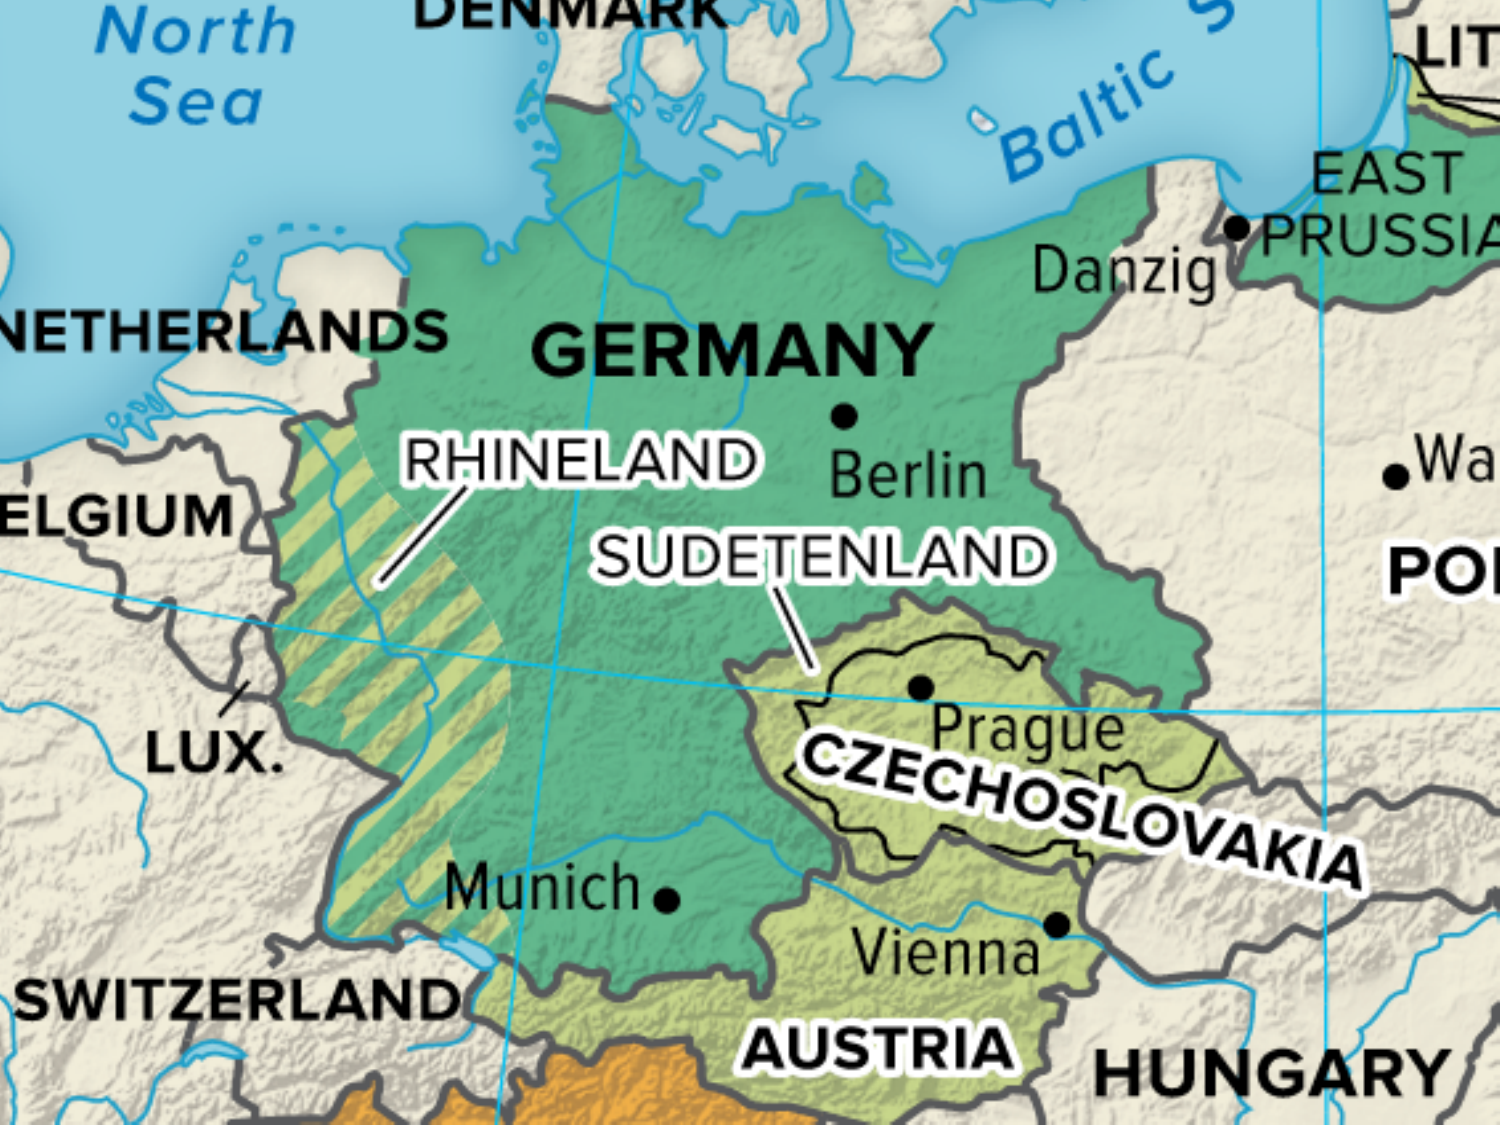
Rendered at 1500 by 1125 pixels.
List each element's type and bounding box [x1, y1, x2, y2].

list [0, 0, 1500, 1125]
